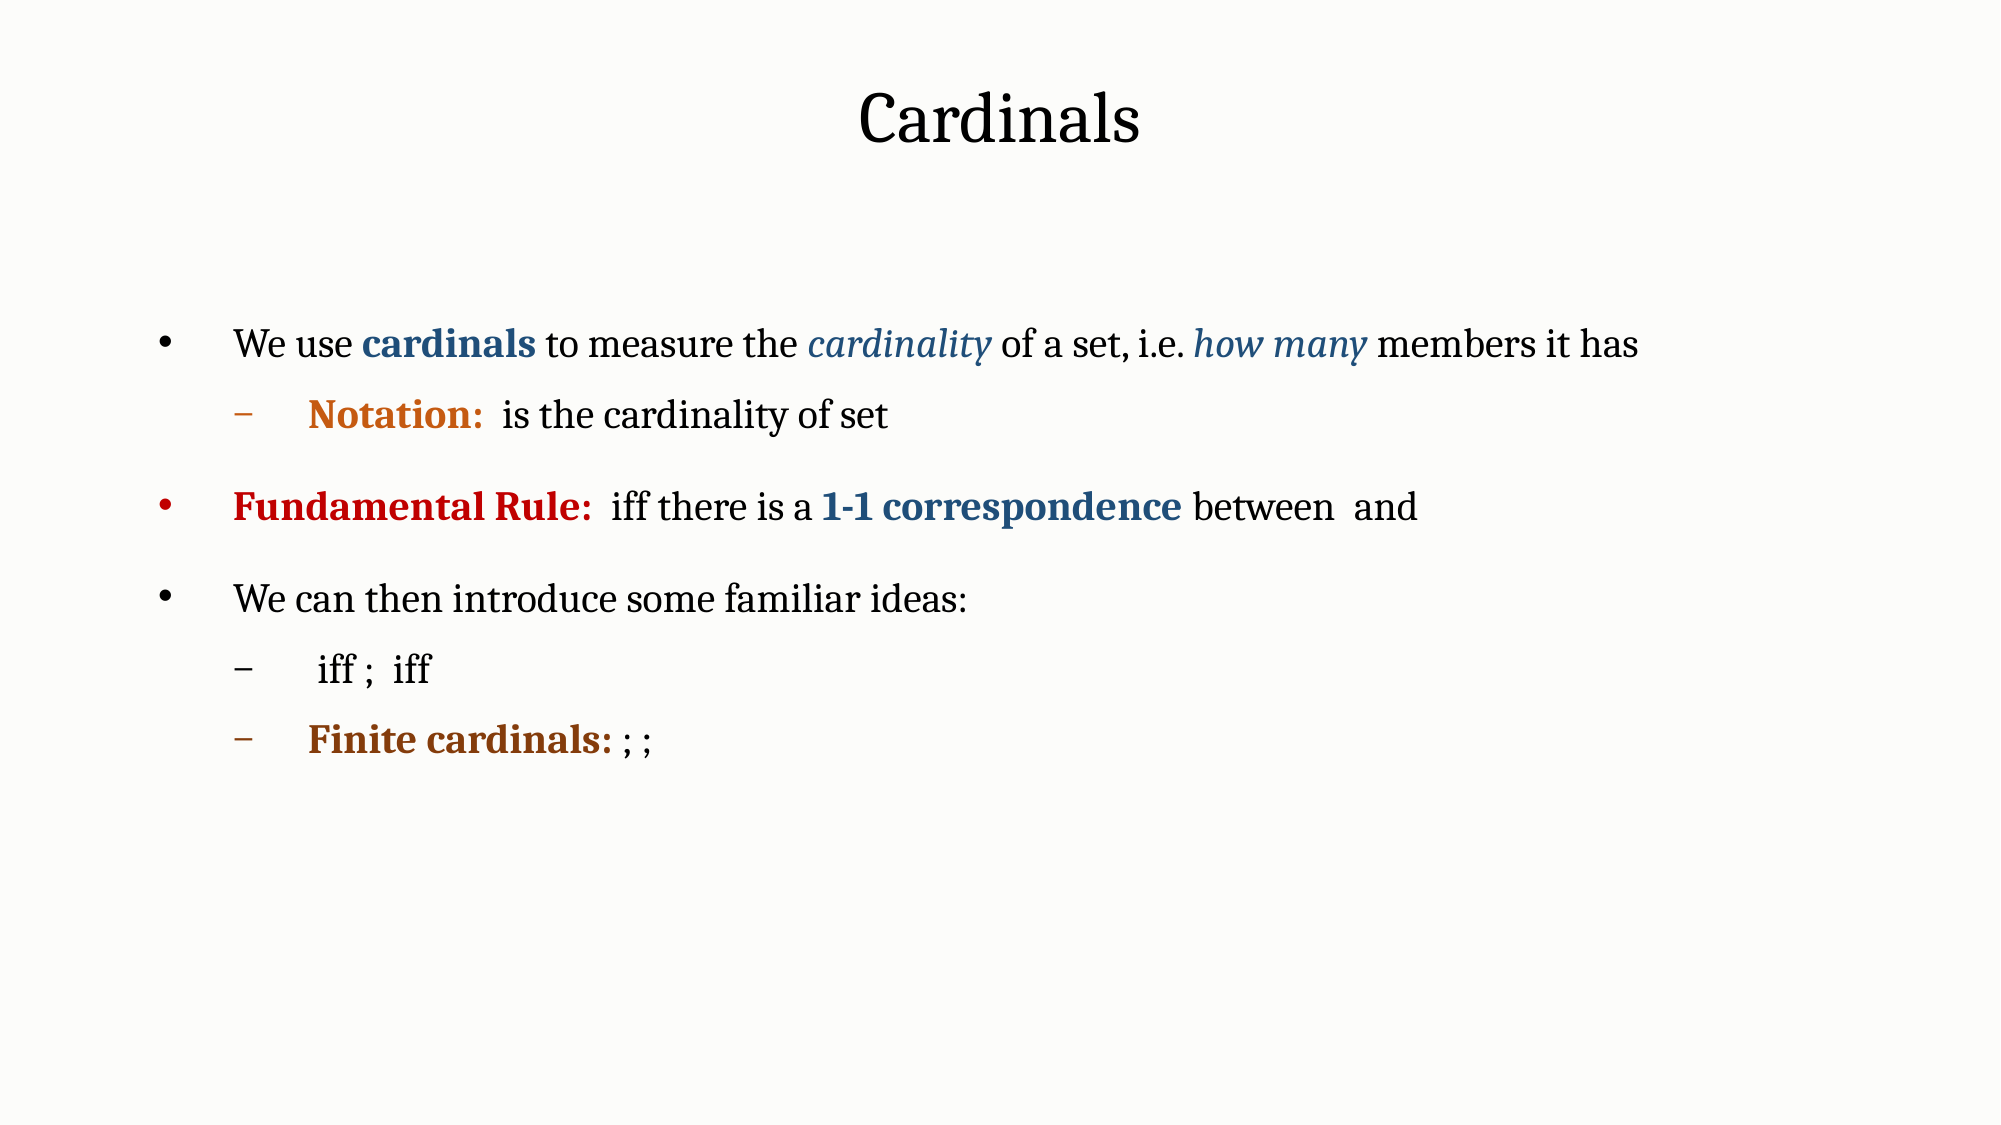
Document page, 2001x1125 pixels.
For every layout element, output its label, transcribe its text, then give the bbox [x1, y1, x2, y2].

text_box Cardinals [143, 62, 1858, 165]
text_box [0, 0, 2000, 1125]
